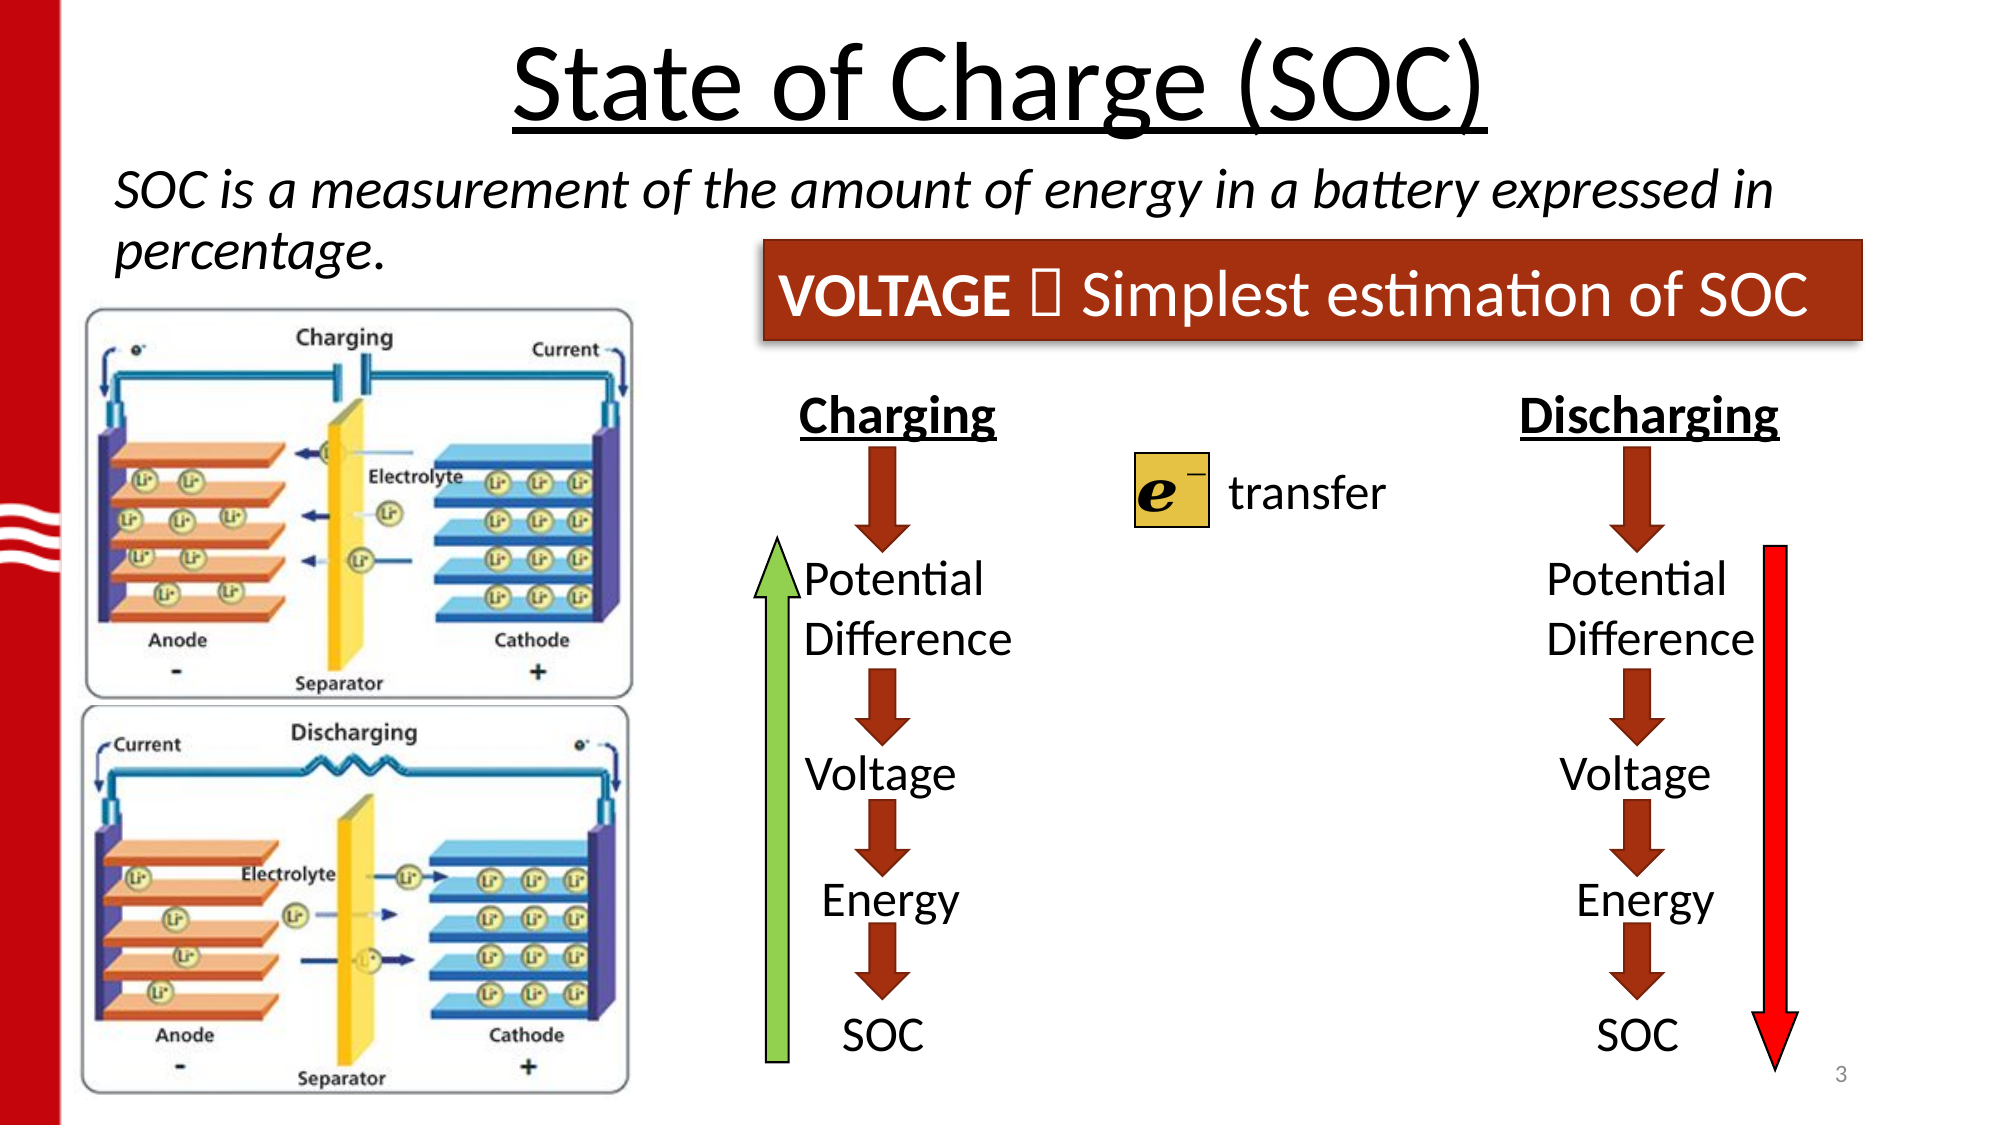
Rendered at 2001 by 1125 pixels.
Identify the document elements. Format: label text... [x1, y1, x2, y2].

text_box VOLTAGE  Simplest estimation of SOC [763, 239, 1863, 341]
picture [0, 0, 2001, 1125]
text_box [754, 372, 1054, 1071]
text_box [1504, 372, 1809, 1071]
text_box State of Charge (SOC) [0, 0, 2000, 150]
text_box transfer [1213, 451, 1434, 527]
list SOC is a measurement of the amount of energy in a battery expressed in percentage. [99, 151, 1825, 291]
slide_number 3 [1412, 1042, 1863, 1103]
